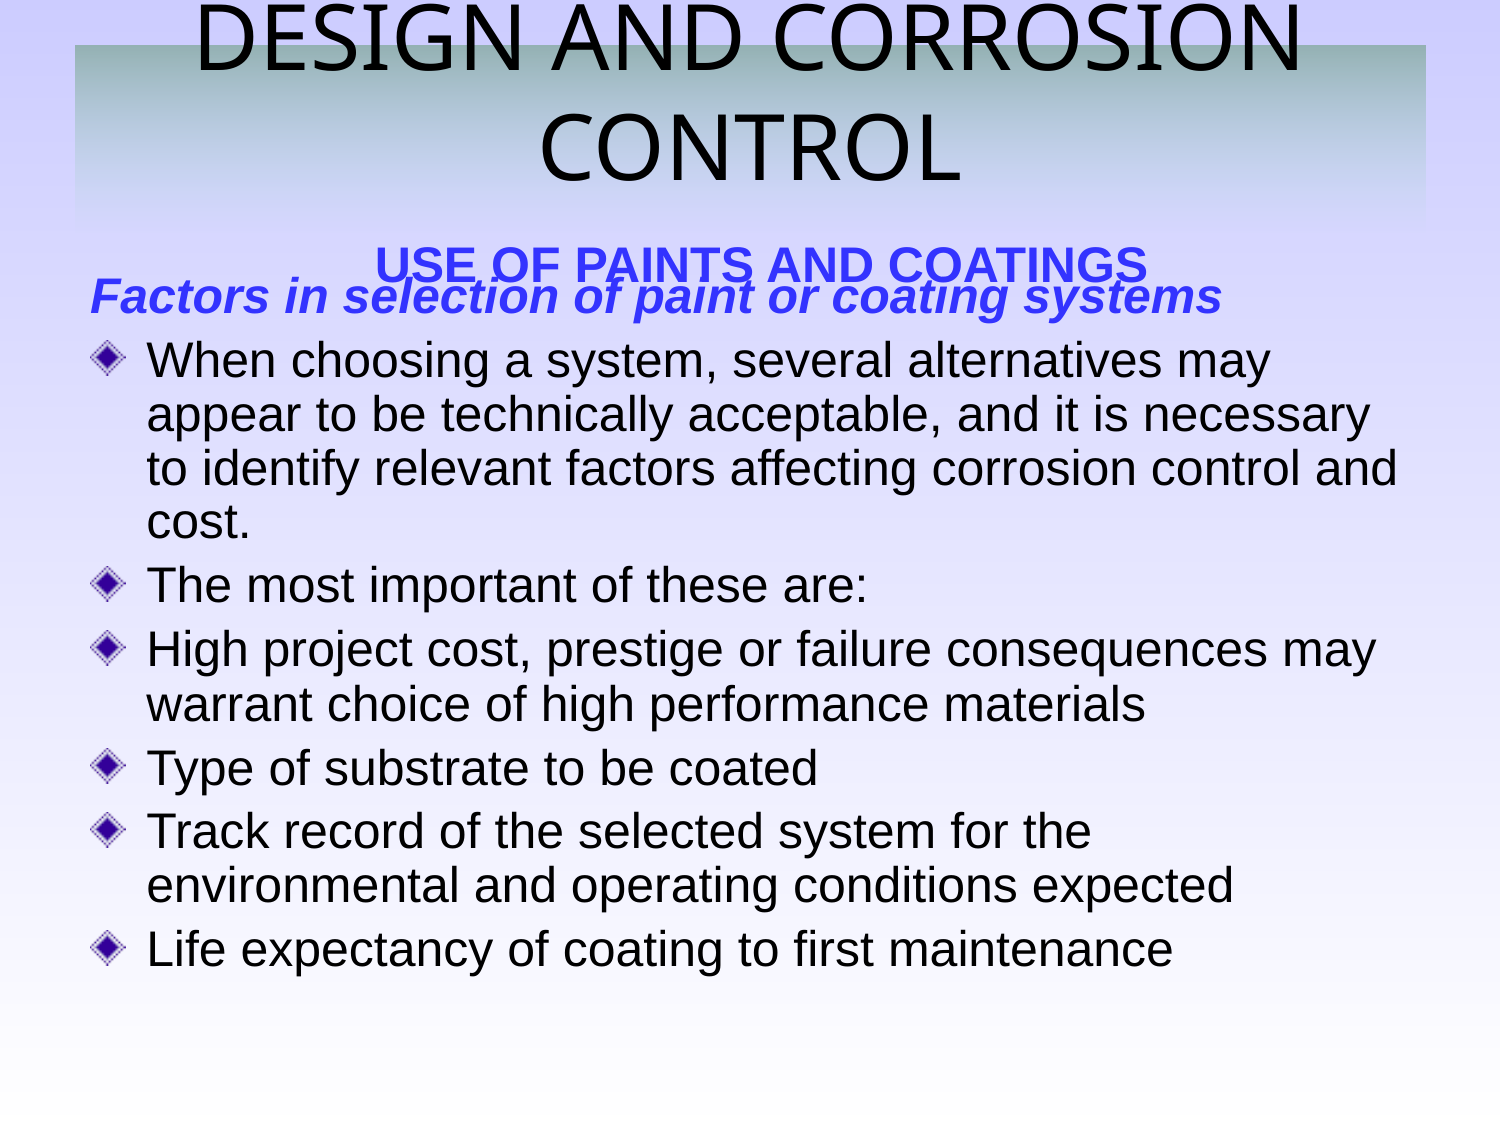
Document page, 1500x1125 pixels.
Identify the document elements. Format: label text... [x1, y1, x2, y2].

picture [90, 340, 126, 376]
picture [90, 566, 126, 602]
picture [90, 748, 126, 784]
title DESIGN AND CORROSION CONTROL USE OF PAINTS AND COATINGS [74, 44, 1426, 233]
picture [90, 630, 126, 666]
list Factors in selection of paint or coating systems When choosing a system, several alternatives may appear to be technically acceptable, and it is necessary to identify relevant factors affecting corrosion control and cost. The most important of these are: High project cost, prestige or failure consequences may warrant choice of high performance materials Type of substrate to be coated Track record of the selected system for the environmental and operating conditions expected Life expectancy of coating to first maintenance [74, 262, 1426, 1006]
picture [90, 812, 126, 848]
picture [90, 930, 126, 966]
